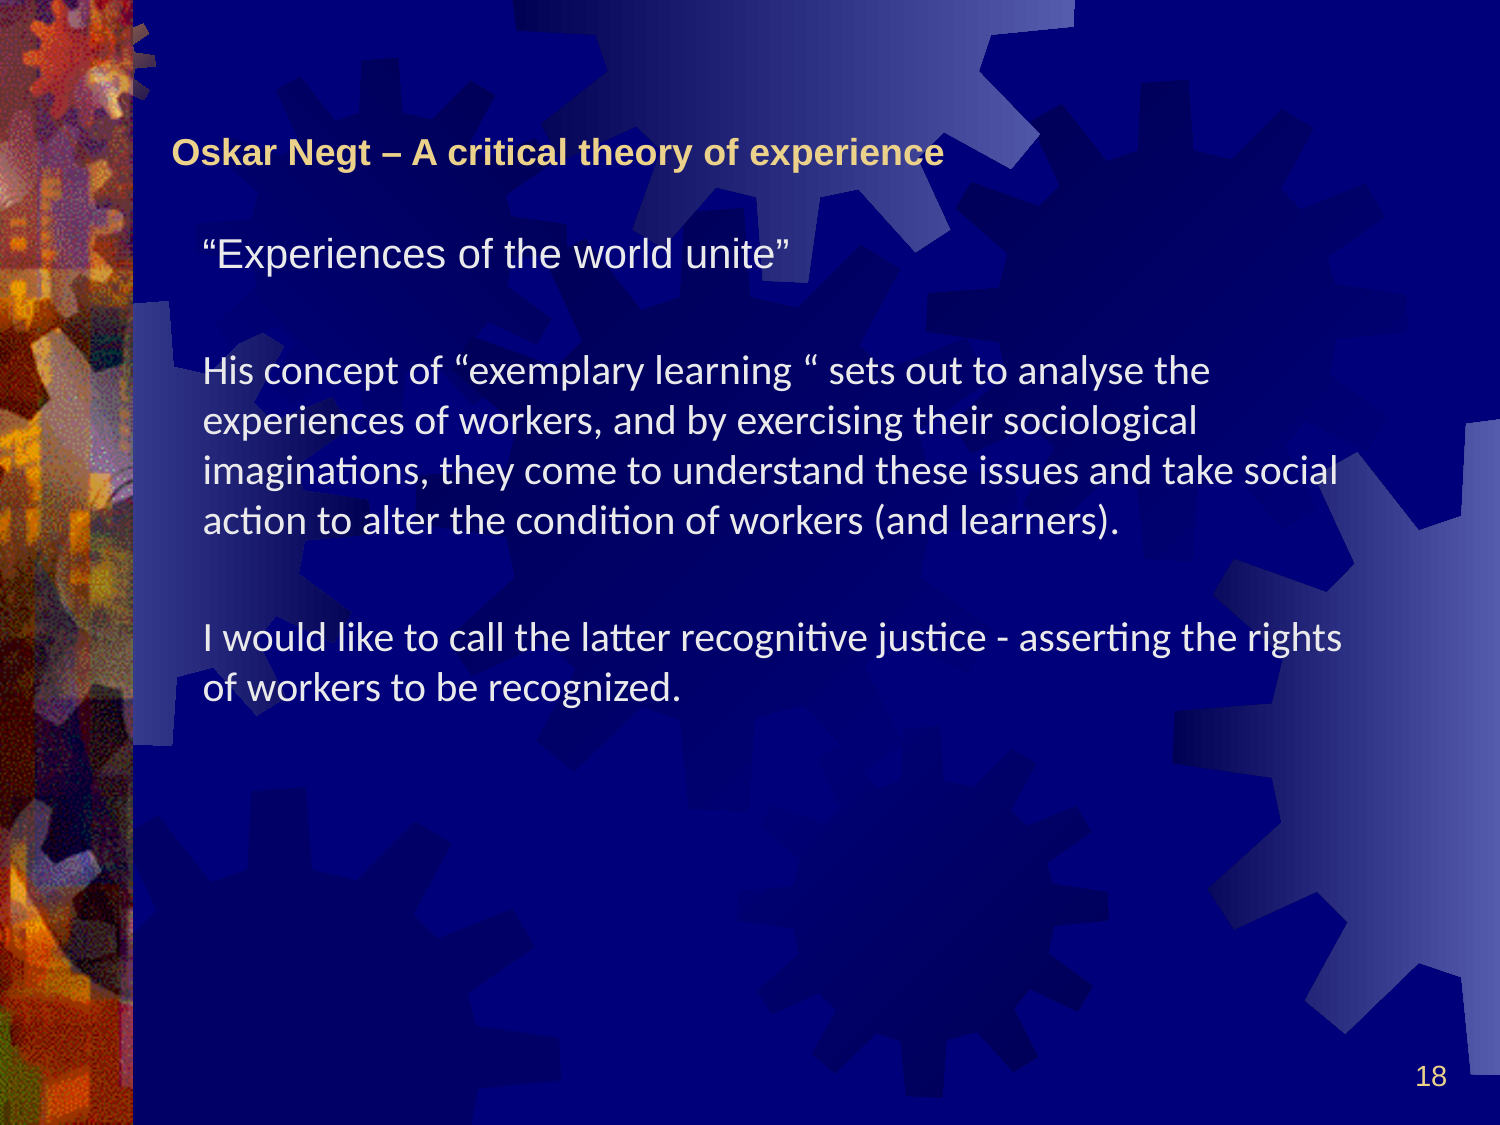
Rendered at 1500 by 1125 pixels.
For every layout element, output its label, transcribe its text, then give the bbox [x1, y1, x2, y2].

picture [0, 0, 133, 1125]
title Oskar Negt – A critical theory of experience [155, 0, 1432, 181]
subtitle “Experiences of the world unite” His concept of “exemplary learning “ sets out to analyse the experiences of workers, and by exercising their sociological imaginations, they come to understand these issues and take social action to alter the condition of workers (and learners). I would like to call the latter recognitive justice - asserting the rights of workers to be recognized. [187, 218, 1401, 963]
slide_number 18 [1149, 1024, 1463, 1101]
